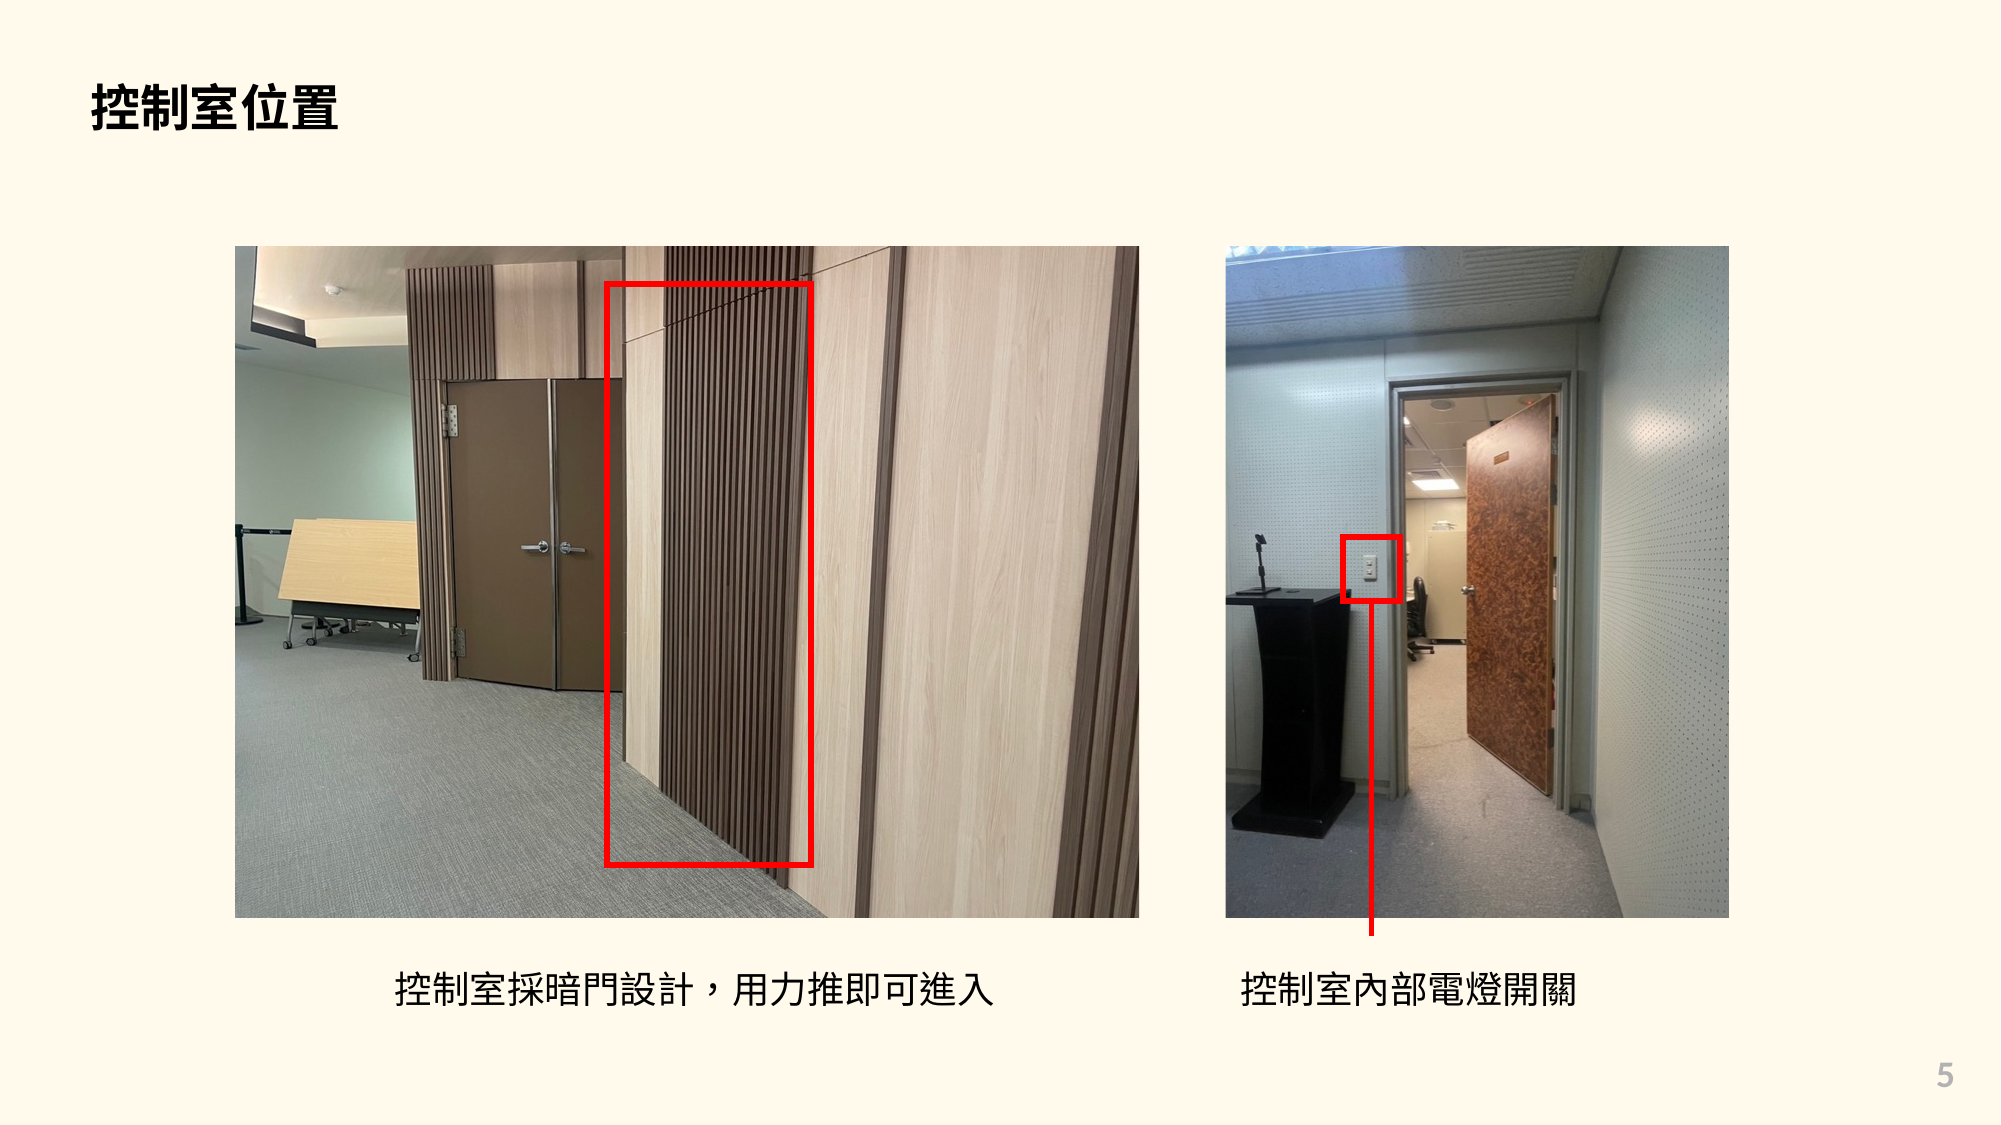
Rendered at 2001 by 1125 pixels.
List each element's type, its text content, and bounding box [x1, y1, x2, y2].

text_box 控制室採暗門設計，用力推即可進入 [379, 935, 1038, 1018]
slide_number 4 [1412, 1042, 1970, 1103]
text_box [1225, 246, 1754, 1011]
text_box 控制室位置 [75, 68, 621, 144]
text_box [235, 246, 1140, 918]
